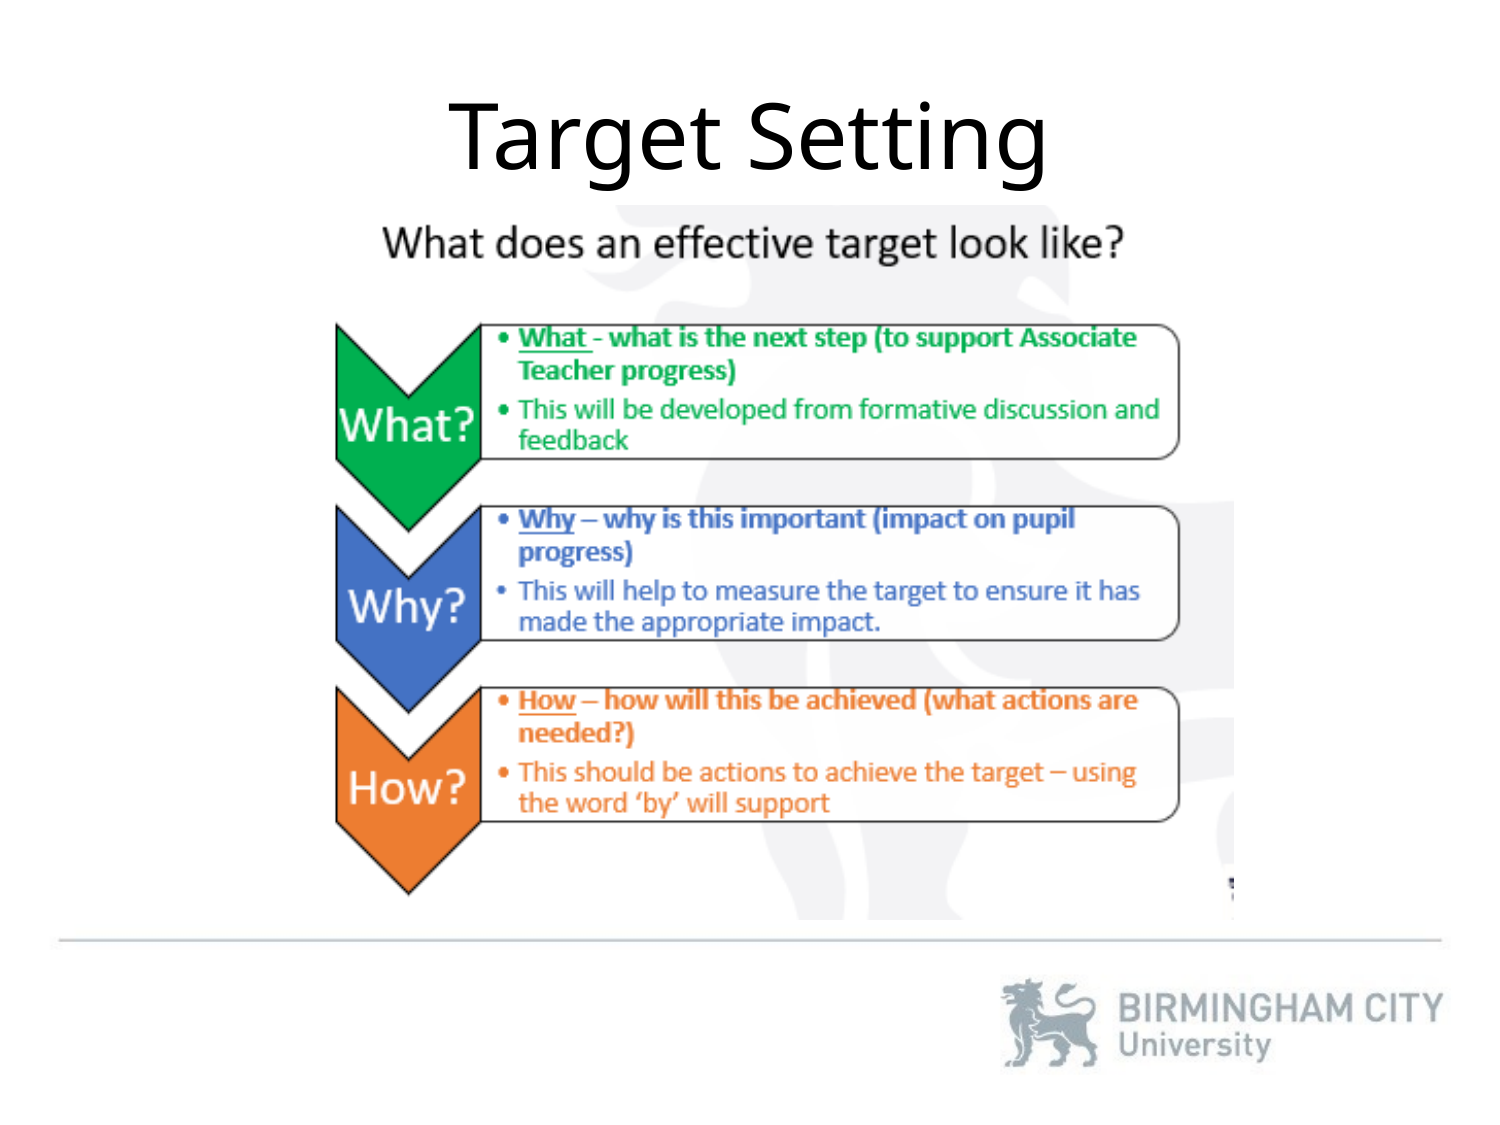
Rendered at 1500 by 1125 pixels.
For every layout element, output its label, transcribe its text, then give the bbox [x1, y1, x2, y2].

picture [0, 0, 1500, 1125]
title Target Setting [103, 30, 1397, 249]
